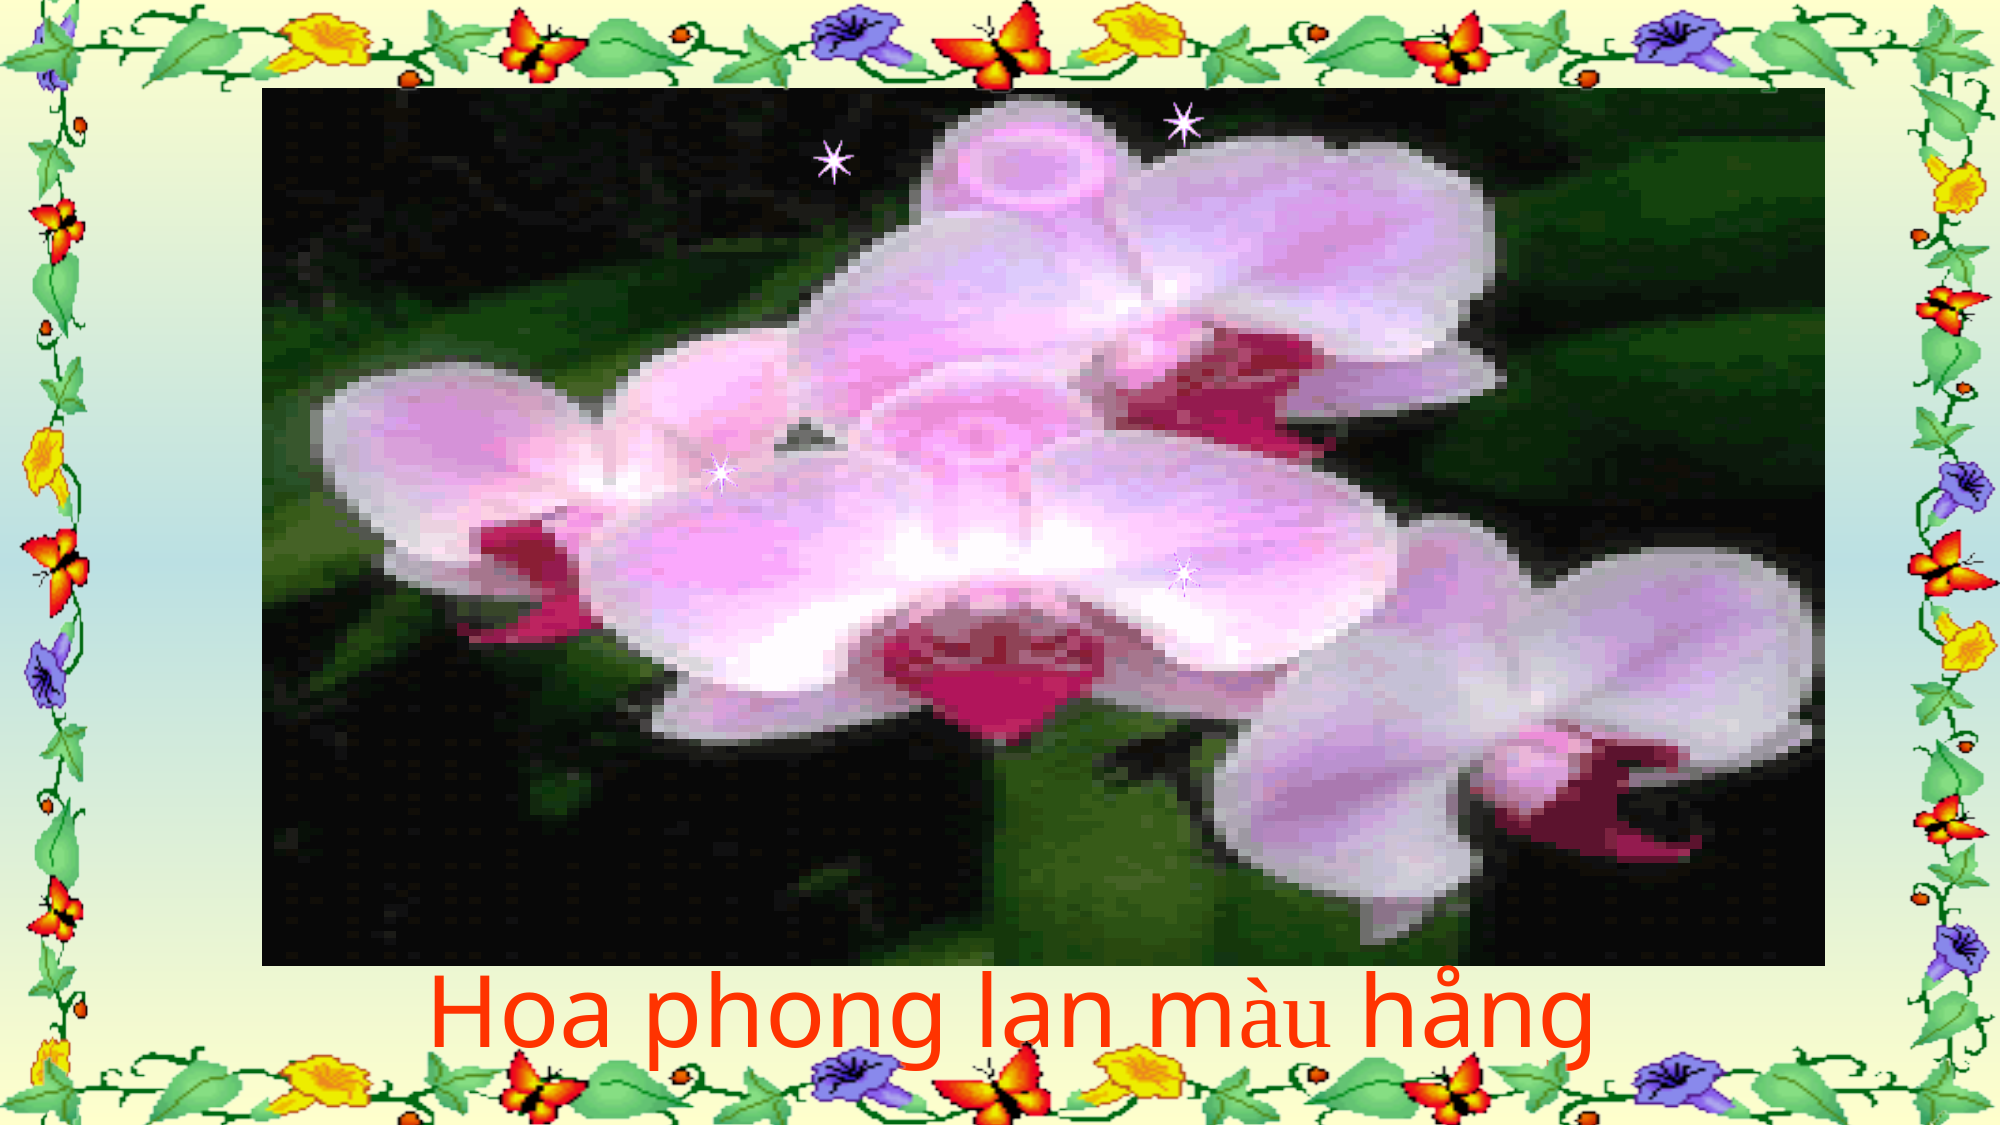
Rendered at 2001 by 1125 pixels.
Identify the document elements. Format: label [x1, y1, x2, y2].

text_box [0, 0, 2000, 1125]
